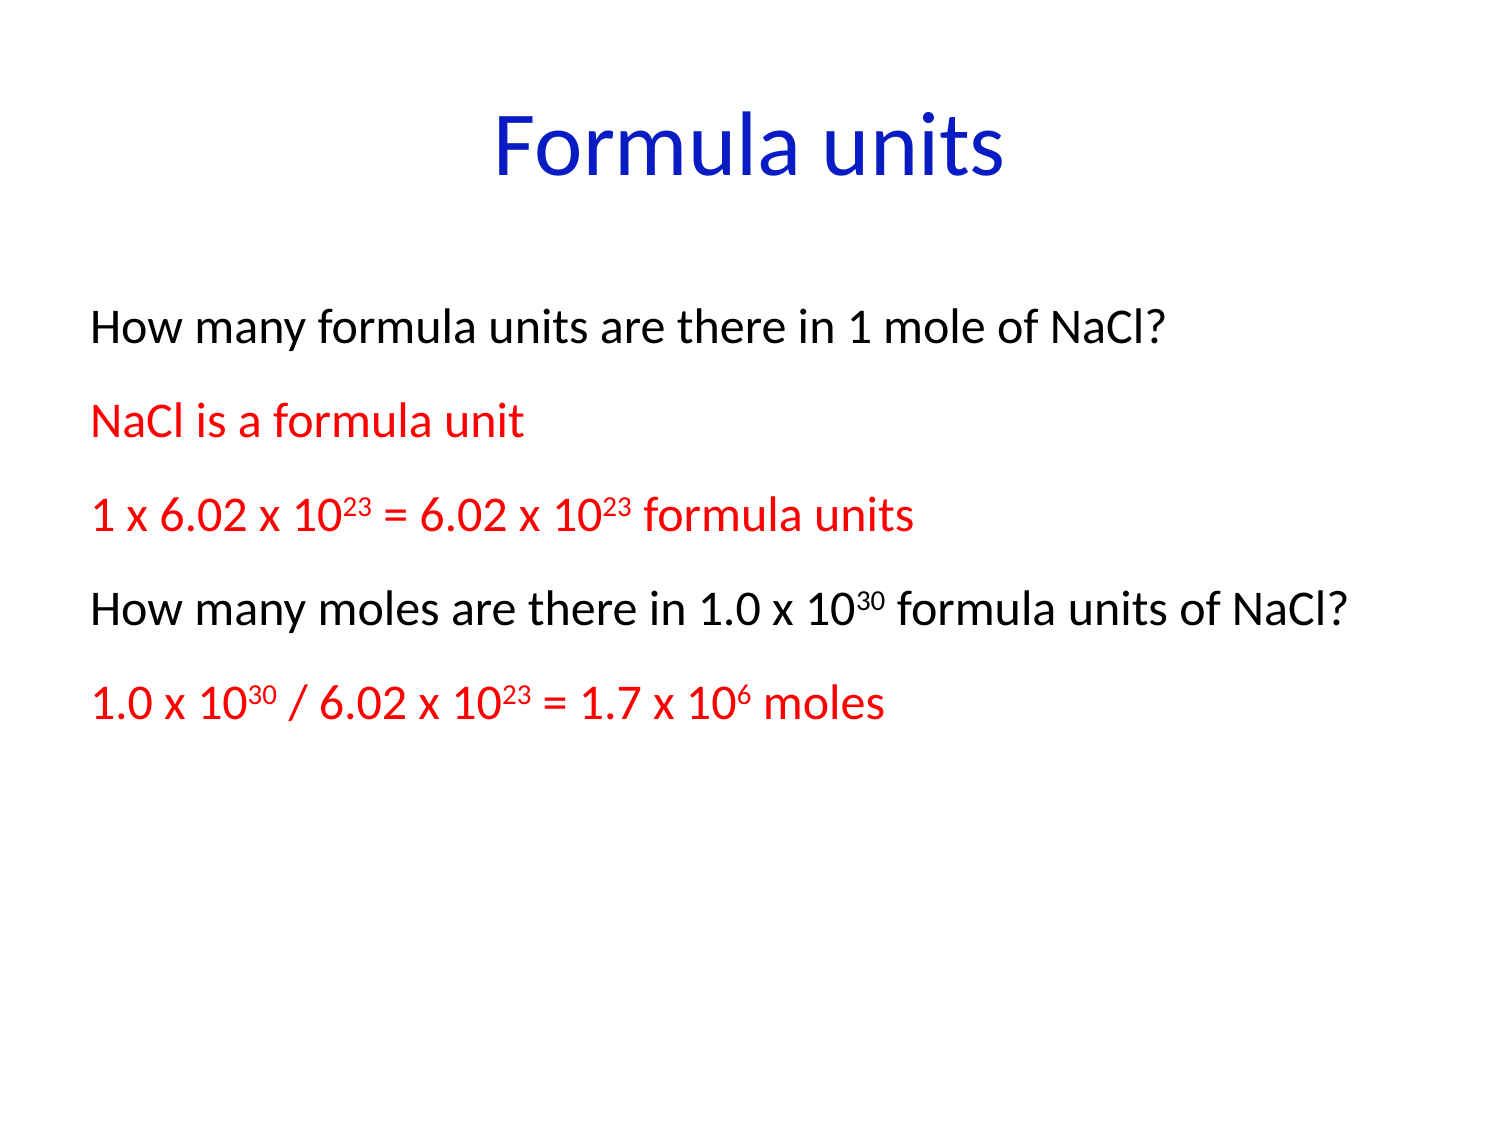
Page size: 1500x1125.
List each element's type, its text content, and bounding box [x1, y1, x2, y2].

list How many formula units are there in 1 mole of NaCl? NaCl is a formula unit 1 x 6.02 x 1023 = 6.02 x 1023 formula units How many moles are there in 1.0 x 1030 formula units of NaCl? 1.0 x 1030 / 6.02 x 1023 = 1.7 x 106 moles [75, 262, 1425, 1005]
title Formula units [75, 45, 1425, 233]
